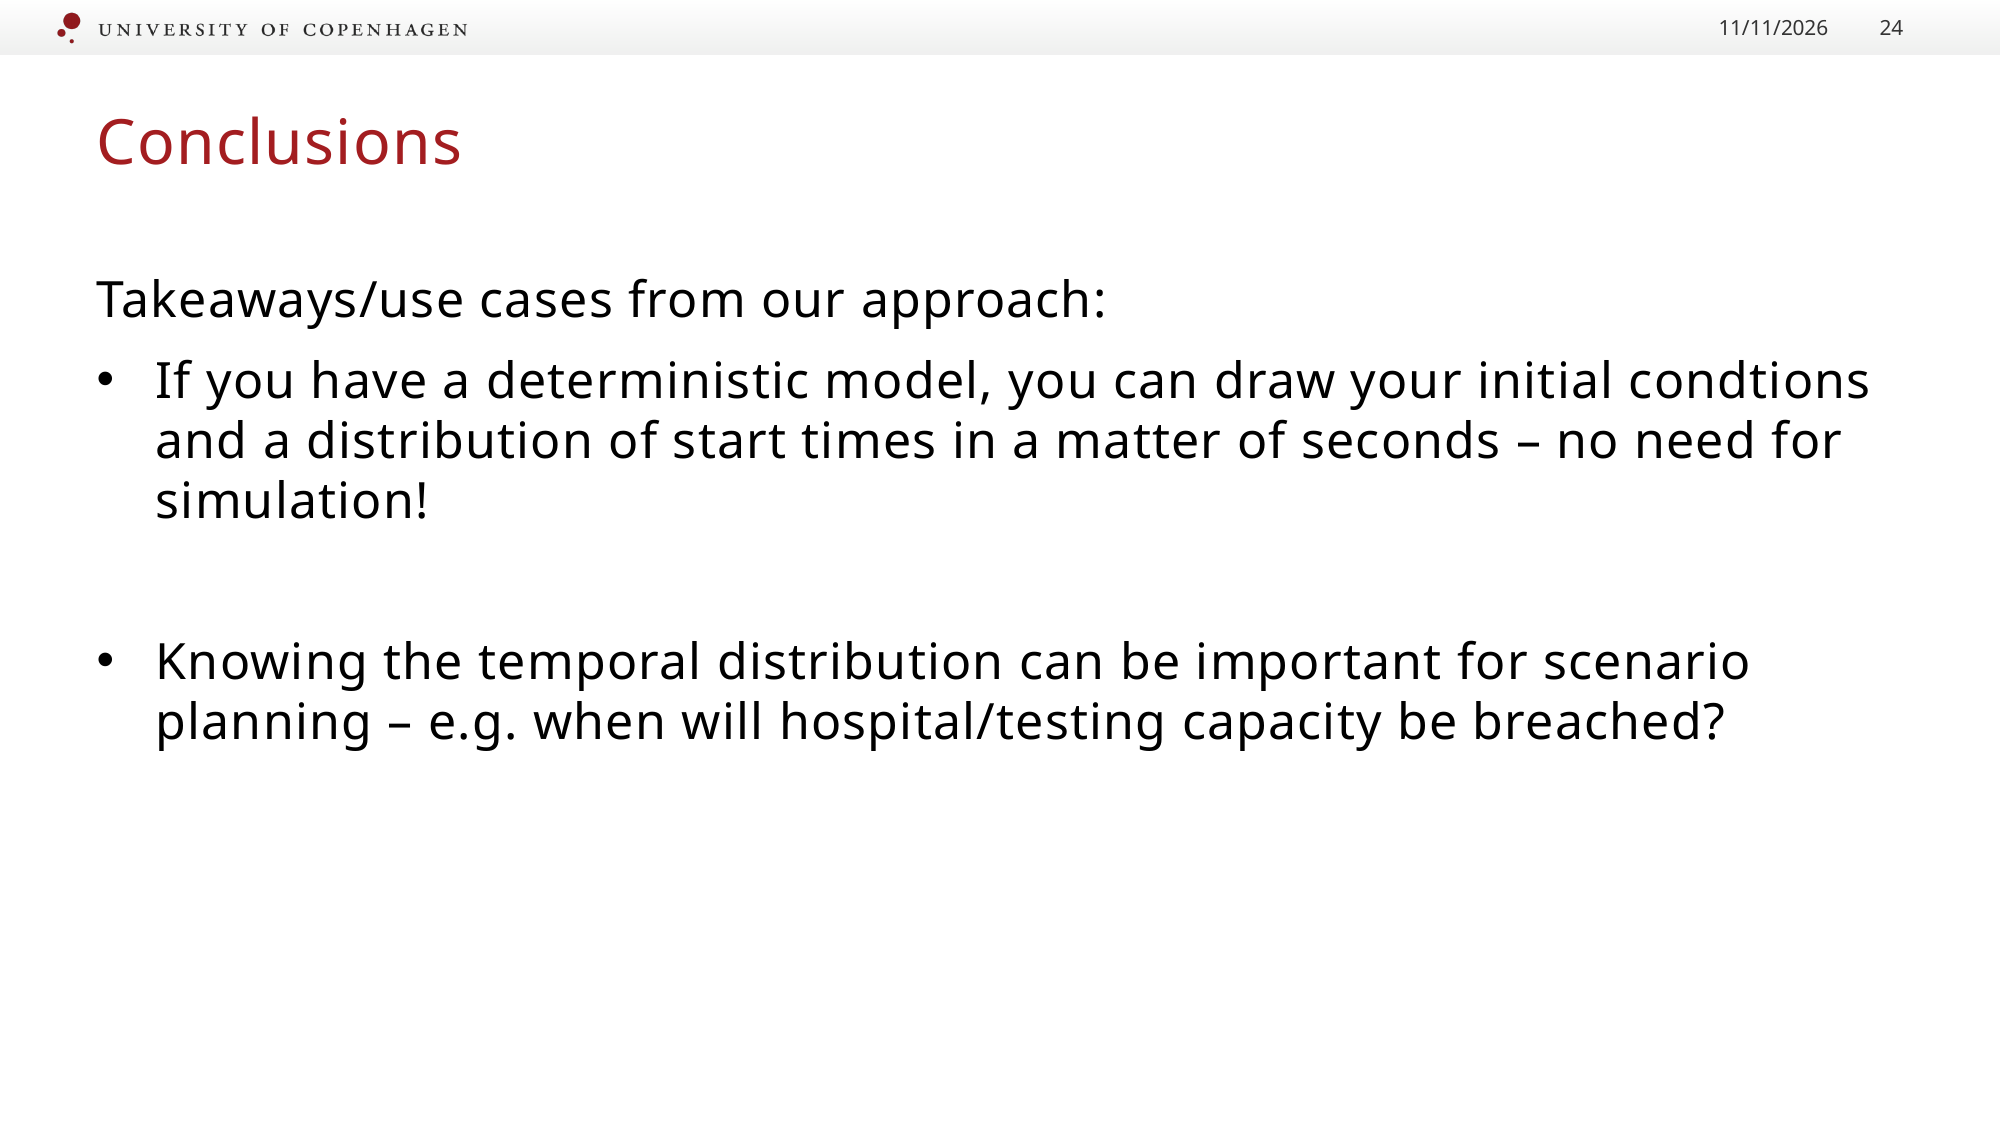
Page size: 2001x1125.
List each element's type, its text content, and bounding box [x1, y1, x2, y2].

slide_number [1694, 14, 1829, 43]
slide_number 24 [1840, 14, 1904, 43]
title Conclusions [96, 101, 1904, 244]
picture [92, 15, 475, 42]
